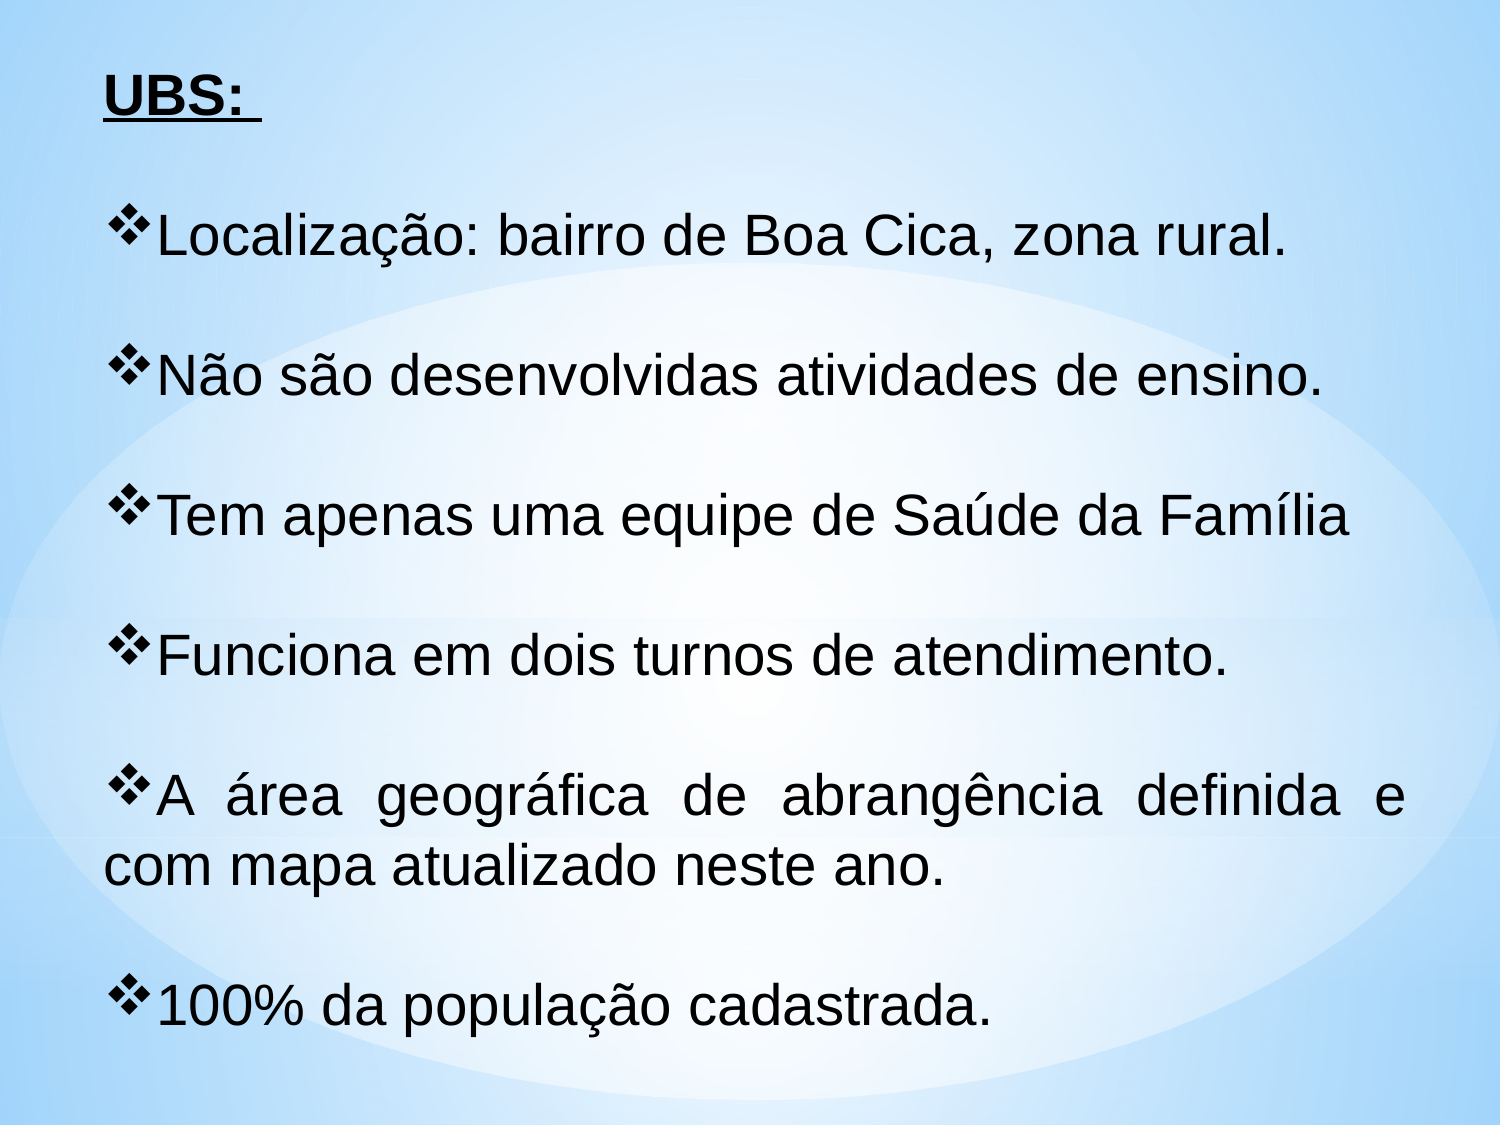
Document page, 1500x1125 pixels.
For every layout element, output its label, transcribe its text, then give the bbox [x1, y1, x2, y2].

text_box UBS: Localização: bairro de Boa Cica, zona rural. Não são desenvolvidas atividades de ensino. Tem apenas uma equipe de Saúde da Família Funciona em dois turnos de atendimento. A área geográfica de abrangência definida e com mapa atualizado neste ano. 100% da população cadastrada. [88, 49, 1424, 1044]
